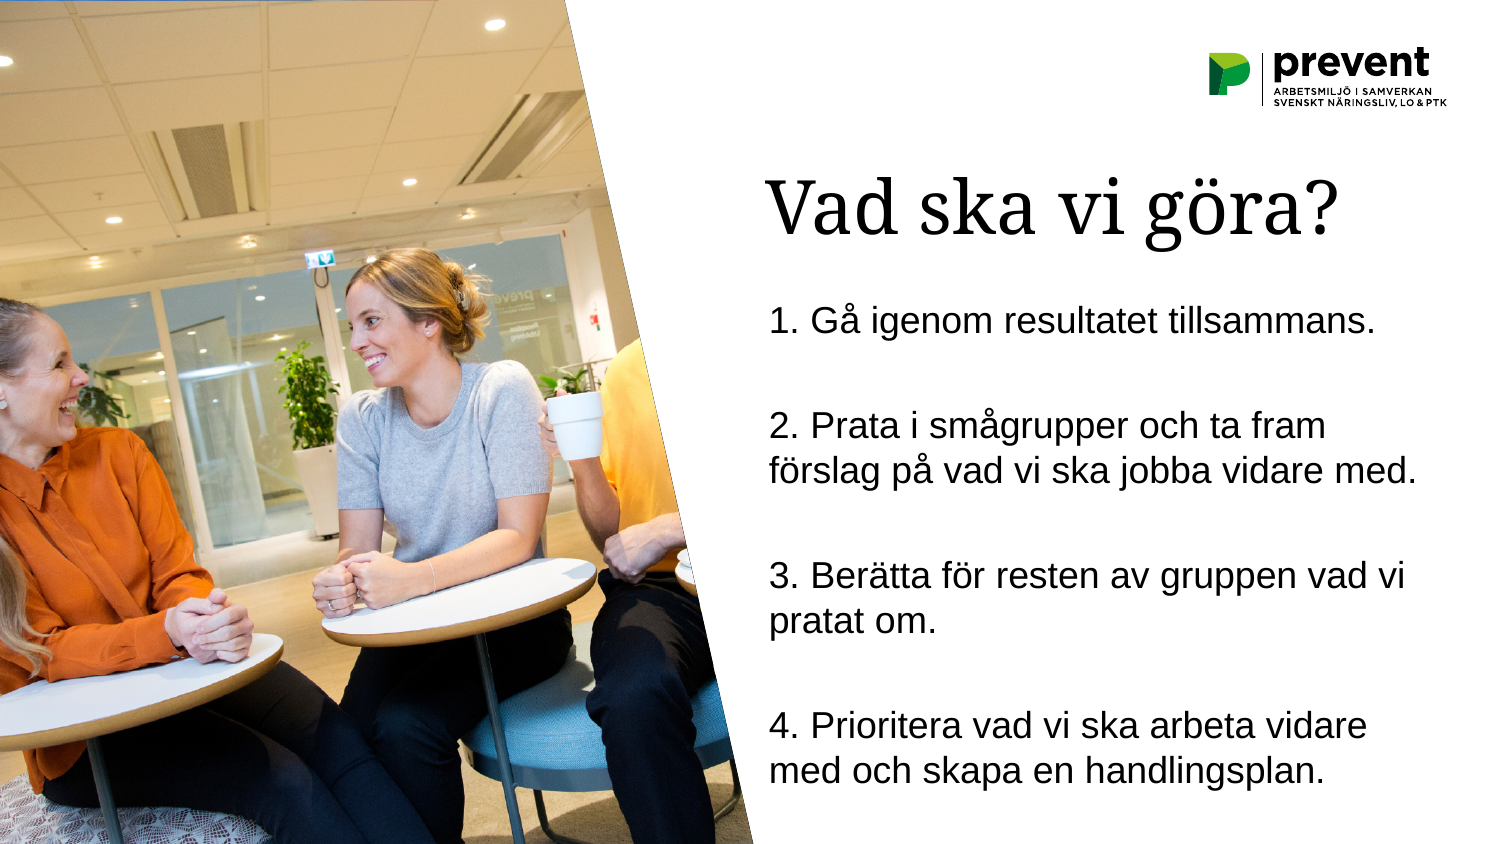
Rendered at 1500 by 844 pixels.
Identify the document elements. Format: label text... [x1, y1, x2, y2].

list Vad ska vi göra? [758, 92, 1406, 258]
list 1. Gå igenom resultatet tillsammans. 2. Prata i smågrupper och ta fram förslag på vad vi ska jobba vidare med. 3. Berätta för resten av gruppen vad vi pratat om. 4. Prioritera vad vi ska arbeta vidare med och skapa en handlingsplan. [758, 288, 1445, 816]
picture [0, 0, 754, 844]
